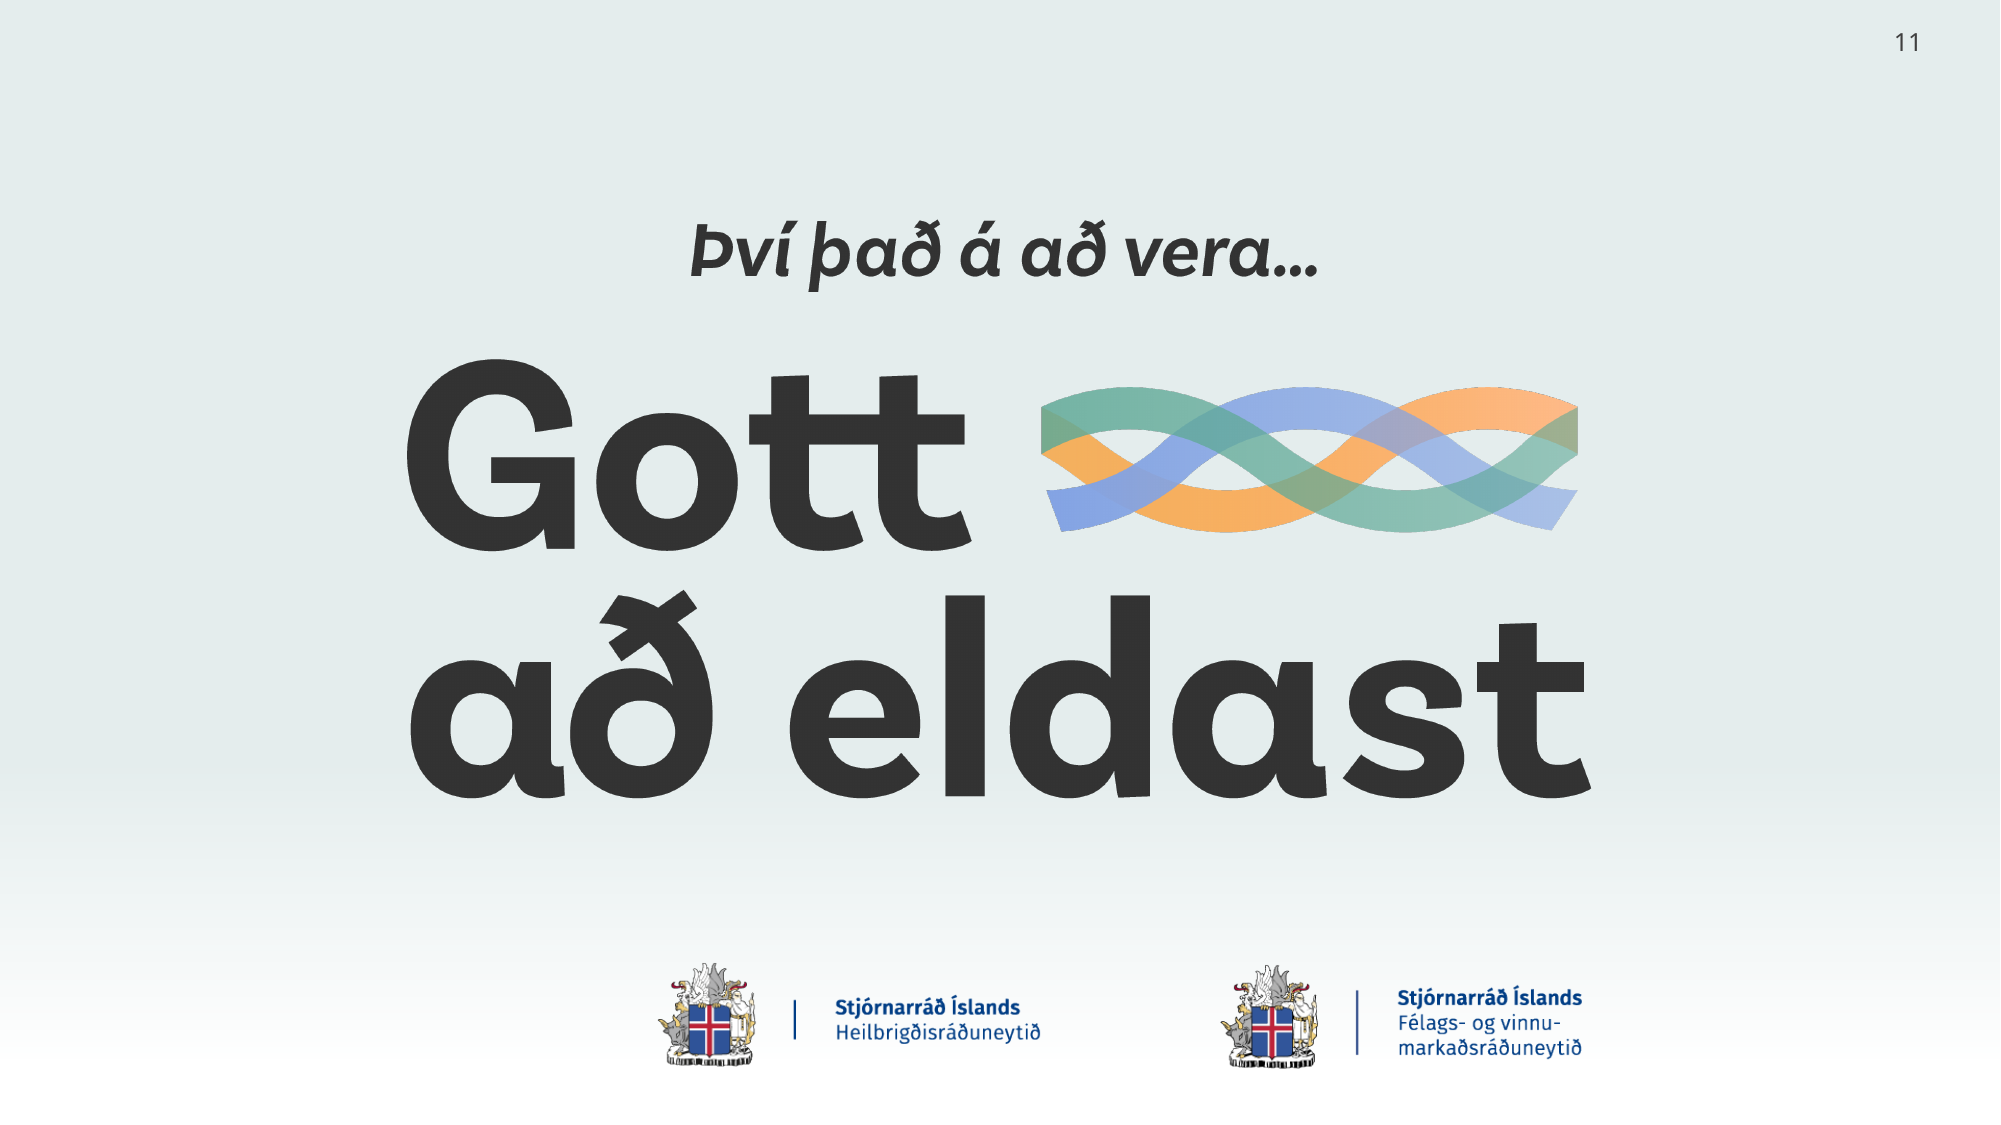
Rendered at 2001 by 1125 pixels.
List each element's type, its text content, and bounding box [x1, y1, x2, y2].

slide_number 11 [1699, 14, 1938, 74]
picture [193, 73, 1902, 1125]
